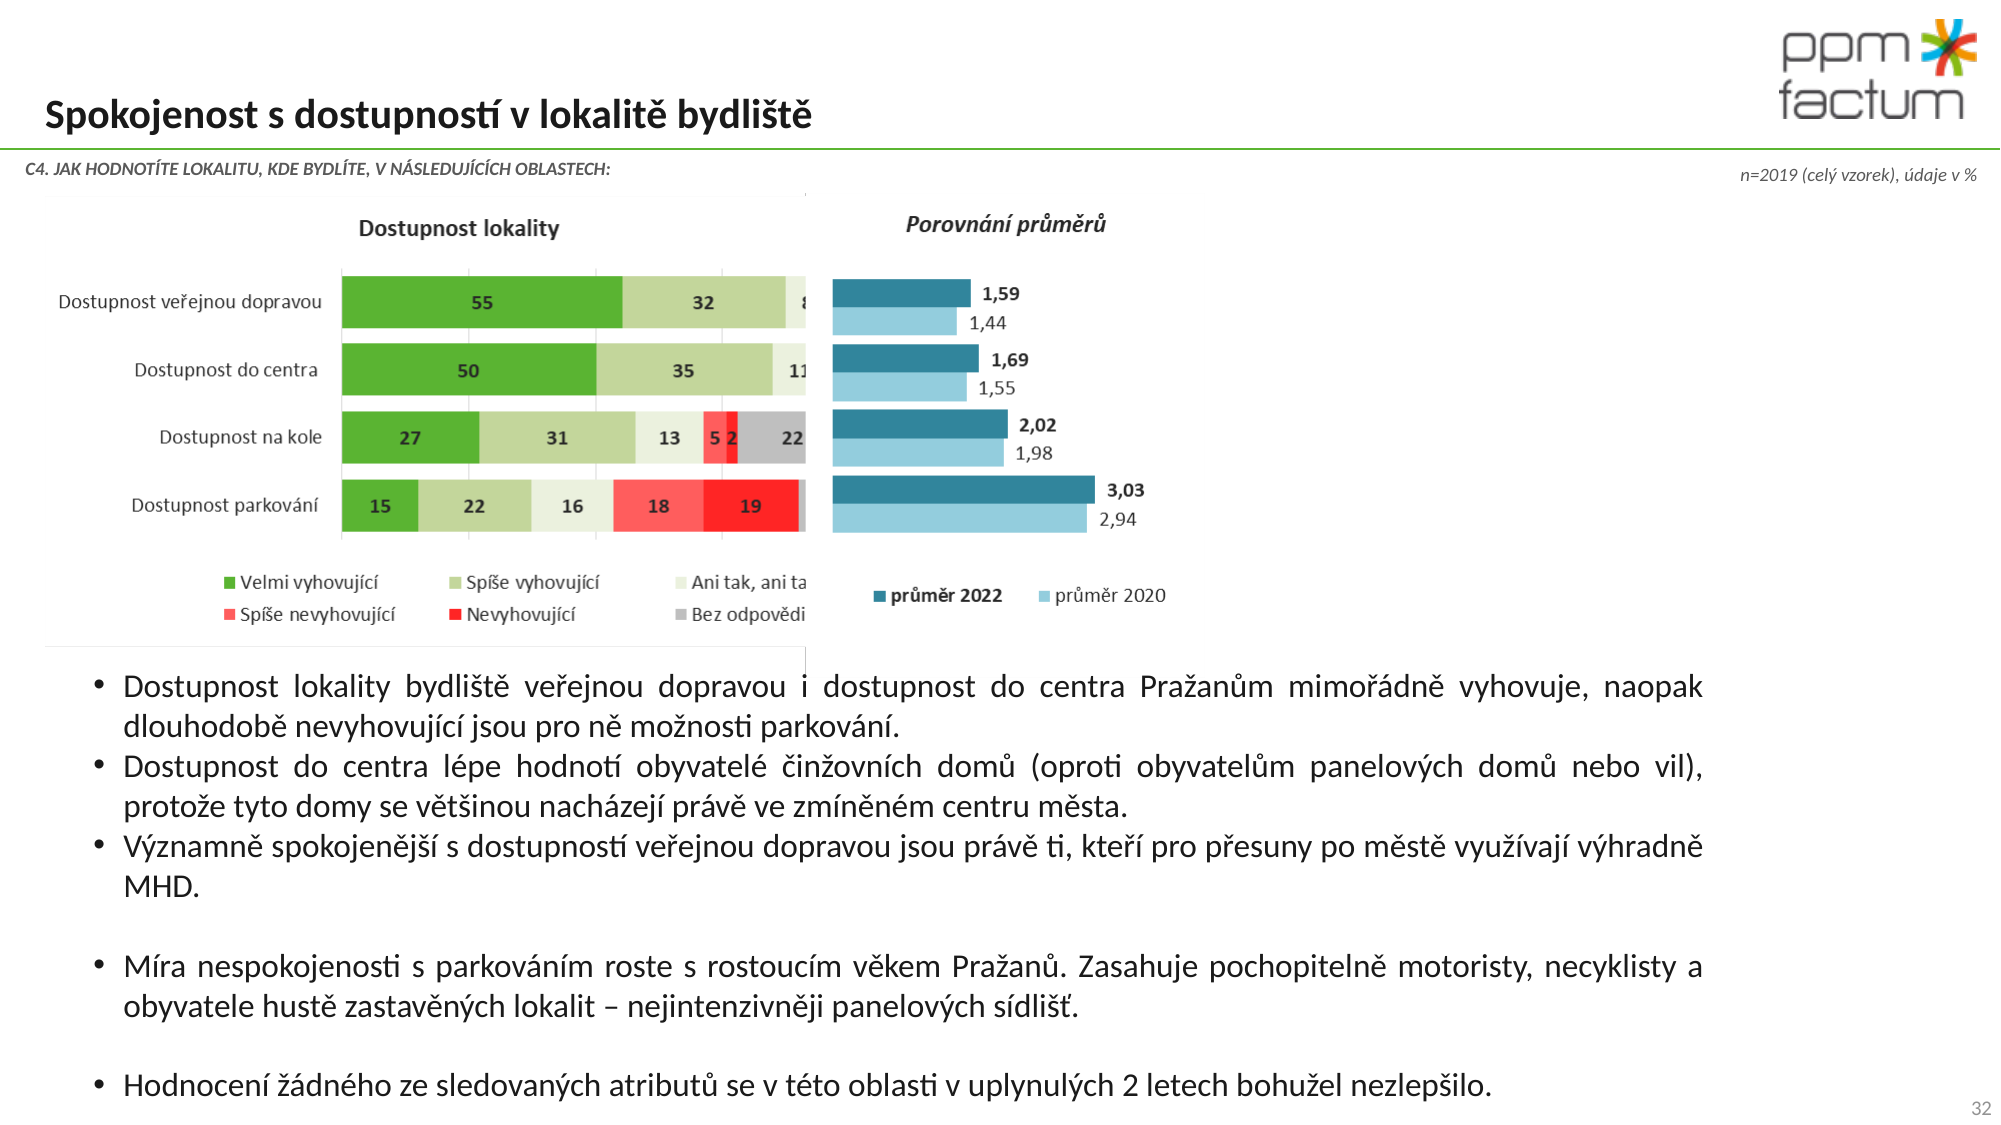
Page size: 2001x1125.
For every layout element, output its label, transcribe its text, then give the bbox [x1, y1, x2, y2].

picture [1779, 19, 1977, 119]
slide_number 32 [1780, 1094, 1992, 1120]
text_box n=2019 (celý vzorek), údaje v % [1692, 154, 1992, 193]
picture [44, 192, 1206, 680]
text_box Dostupnost lokality bydliště veřejnou dopravou i dostupnost do centra Pražanům mimořádně vyhovuje, naopak dlouhodobě nevyhovující jsou pro ně možnosti parkování. Dostupnost do centra lépe hodnotí obyvatelé činžovních domů (oproti obyvatelům panelových domů nebo vil), protože tyto domy se většinou nacházejí právě ve zmíněném centru města. Významně spokojenější s dostupností veřejnou dopravou jsou právě ti, kteří pro přesuny po městě využívají výhradně MHD. Míra nespokojenosti s parkováním roste s rostoucím věkem Pražanů. Zasahuje pochopitelně motoristy, necyklisty a obyvatele hustě zastavěných lokalit – nejintenzivněji panelových sídlišť. Hodnocení žádného ze sledovaných atributů se v této oblasti v uplynulých 2 letech bohužel nezlepšilo. [78, 656, 1721, 1071]
title Spokojenost s dostupností v lokalitě bydliště [39, 19, 1693, 138]
list C4. JAK HODNOTÍTE LOKALITU, KDE BYDLÍTE, V NÁSLEDUJÍCÍCH OBLASTECH: [19, 156, 1461, 180]
